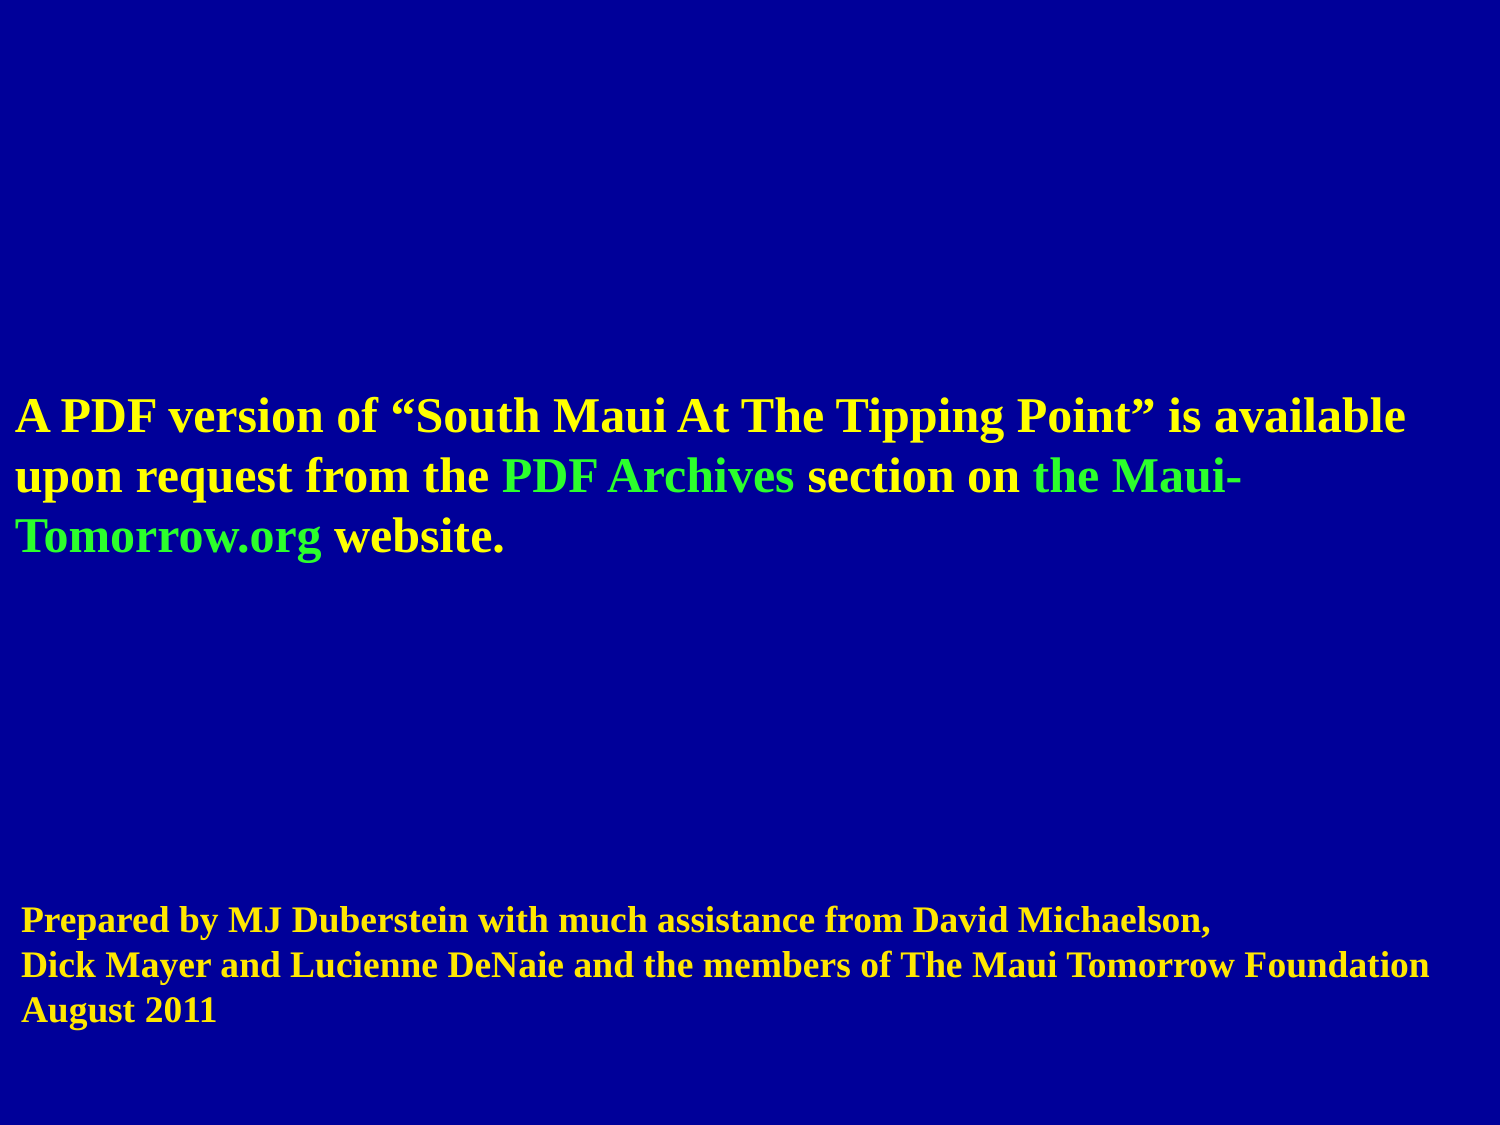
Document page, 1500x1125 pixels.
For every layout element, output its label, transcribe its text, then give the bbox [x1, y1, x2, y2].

text_box Prepared by MJ Duberstein with much assistance from David Michaelson, Dick Mayer and Lucienne DeNaie and the members of The Maui Tomorrow Foundation August 2011 [6, 887, 1446, 1038]
text_box A PDF version of “South Maui At The Tipping Point” is available upon request from the PDF Archives section on the Maui-Tomorrow.org website. [0, 374, 1500, 570]
